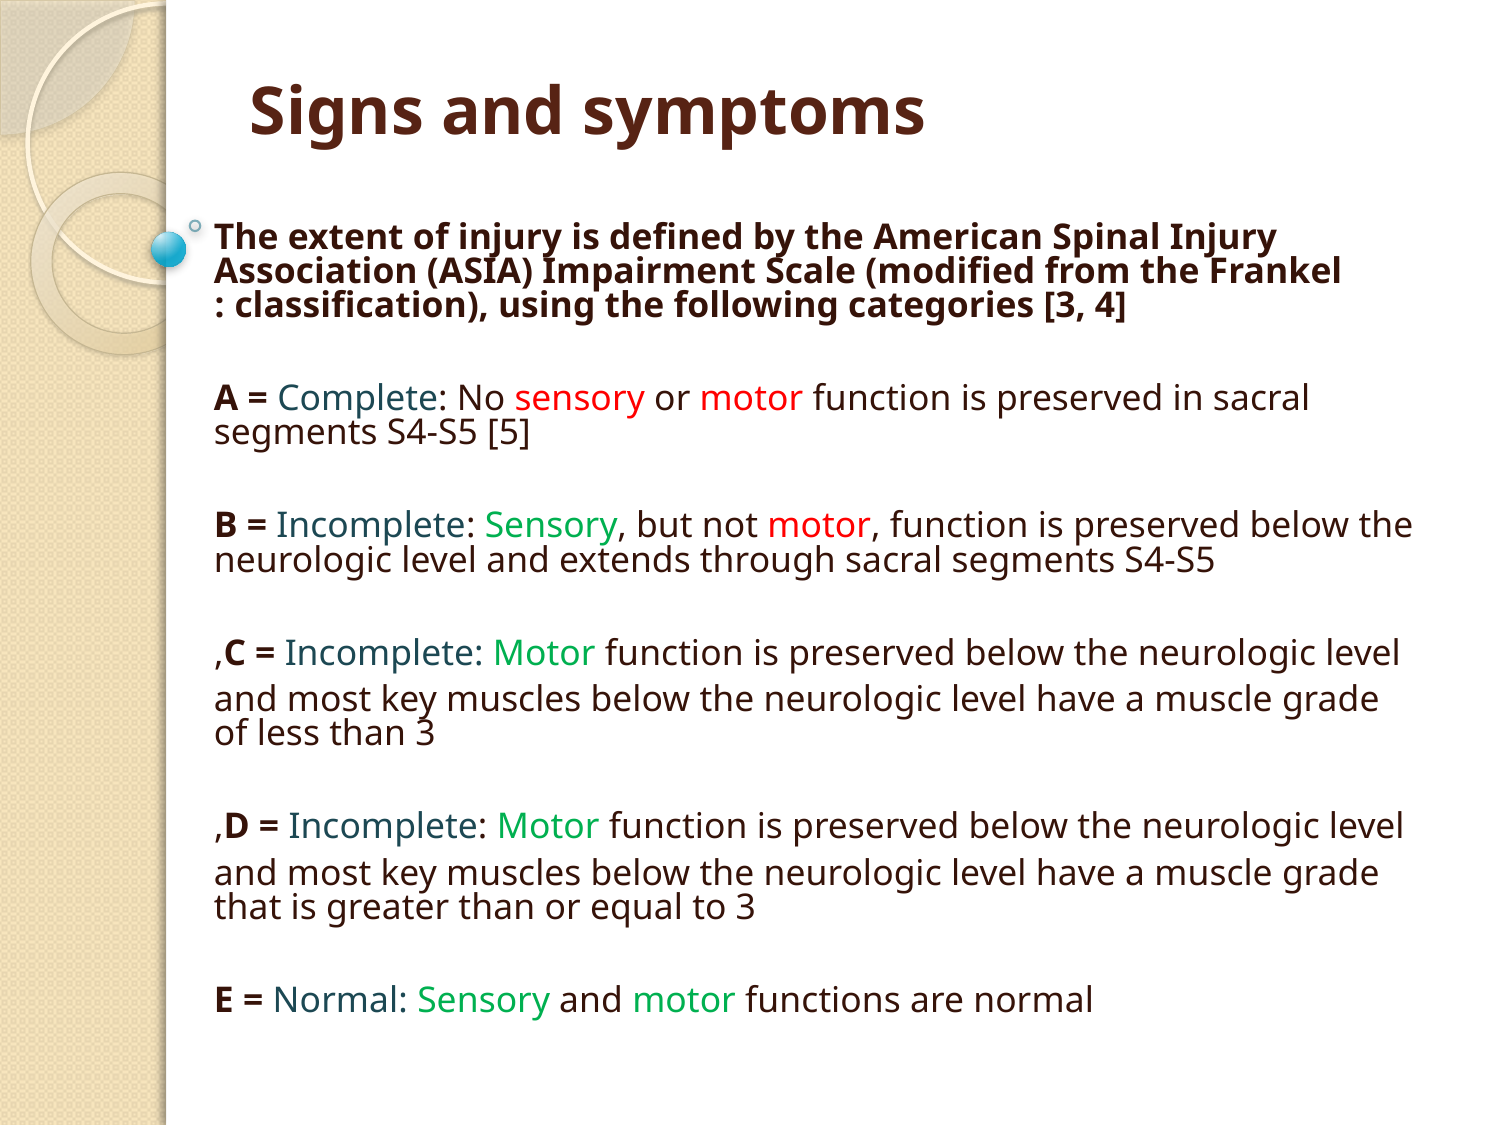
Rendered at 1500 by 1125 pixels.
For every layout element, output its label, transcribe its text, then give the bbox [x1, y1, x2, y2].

subtitle The extent of injury is defined by the American Spinal Injury Association (ASIA) Impairment Scale (modified from the Frankel classification), using the following categories [3, 4] : A = Complete: No sensory or motor function is preserved in sacral segments S4-S5 [5] B = Incomplete: Sensory, but not motor, function is preserved below the neurologic level and extends through sacral segments S4-S5 C = Incomplete: Motor function is preserved below the neurologic level, and most key muscles below the neurologic level have a muscle grade of less than 3 D = Incomplete: Motor function is preserved below the neurologic level, and most key muscles below the neurologic level have a muscle grade that is greater than or equal to 3 E = Normal: Sensory and motor functions are normal [199, 222, 1450, 1079]
title Signs and symptoms [234, 59, 1450, 222]
